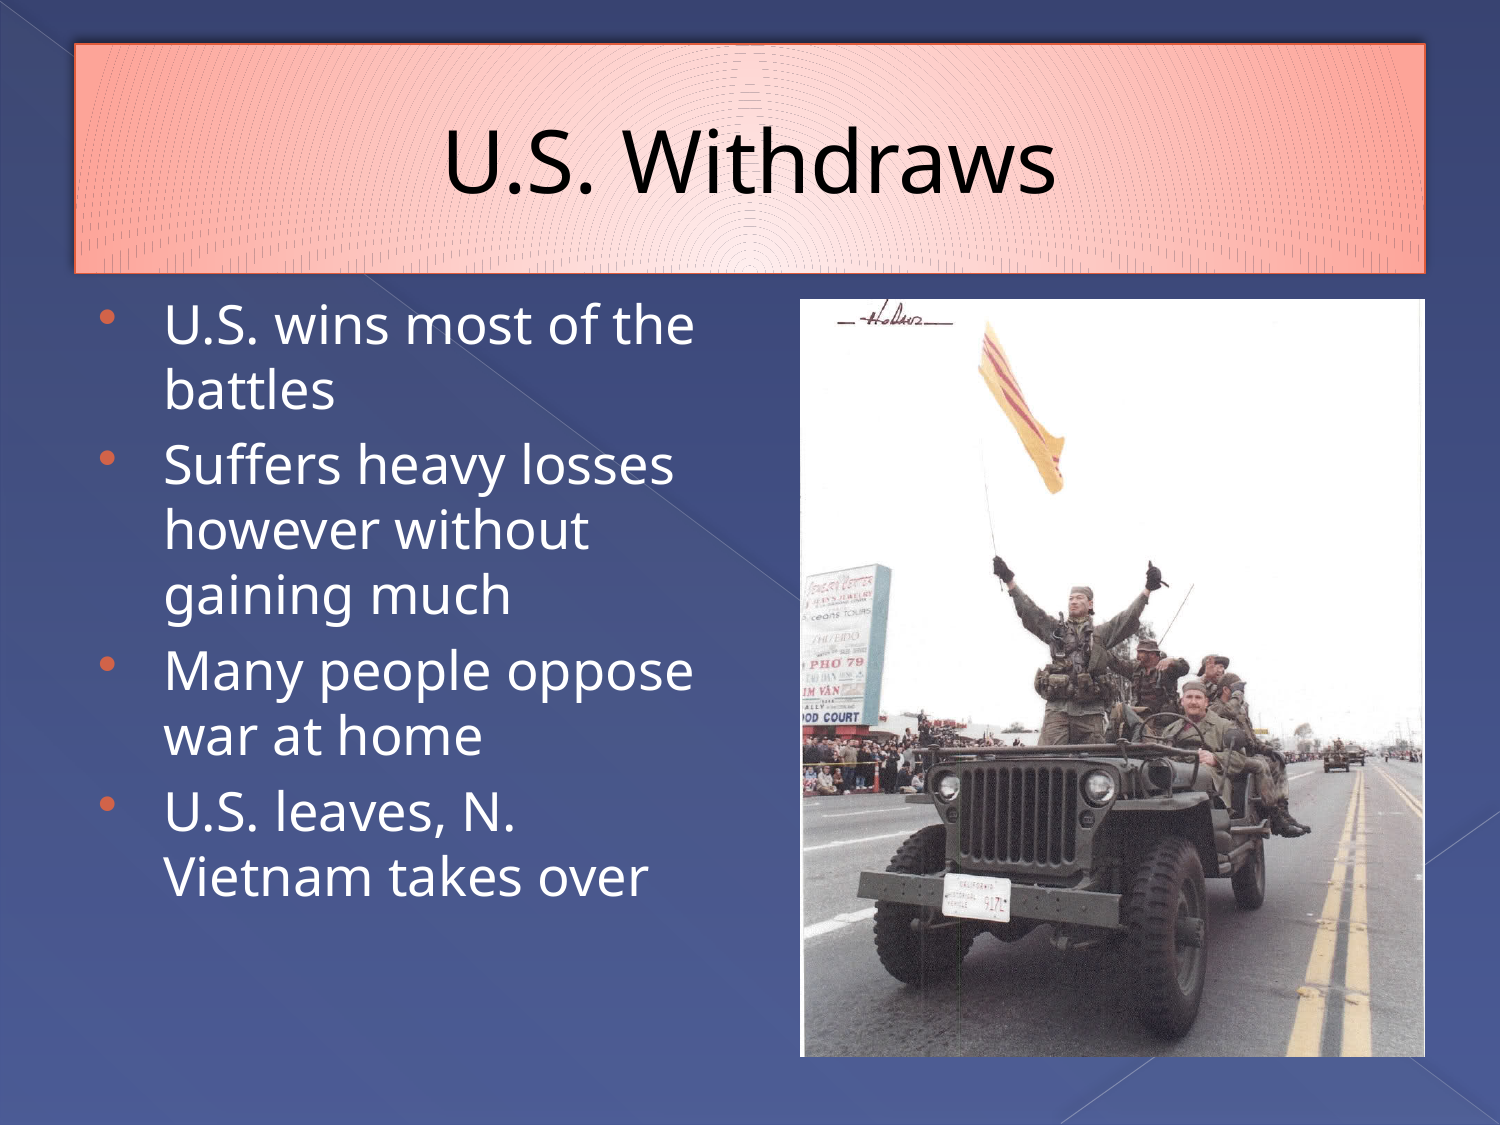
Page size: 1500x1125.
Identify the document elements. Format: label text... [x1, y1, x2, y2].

picture [799, 299, 1426, 1057]
title U.S. Withdraws [74, 43, 1426, 274]
list U.S. wins most of the battles Suffers heavy losses however without gaining much Many people oppose war at home U.S. leaves, N. Vietnam takes over [75, 282, 738, 1025]
